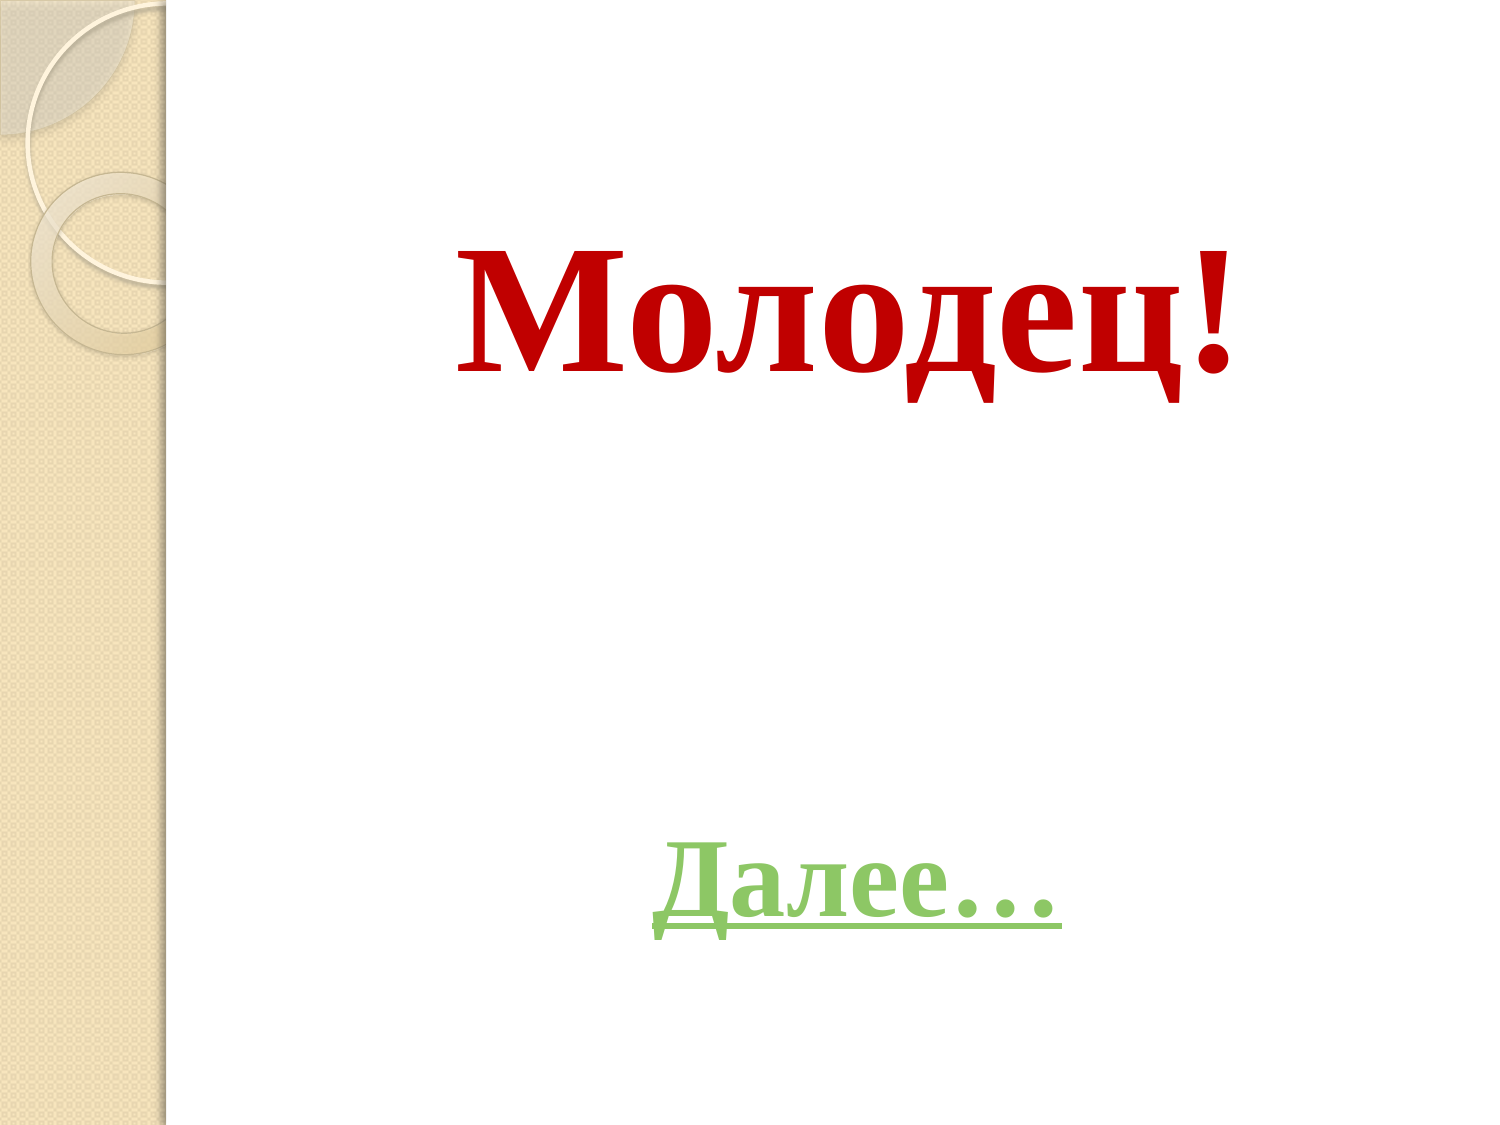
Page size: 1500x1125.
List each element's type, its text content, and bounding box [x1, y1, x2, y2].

title Молодец! [235, 45, 1466, 551]
list Далее… [277, 704, 1424, 1059]
